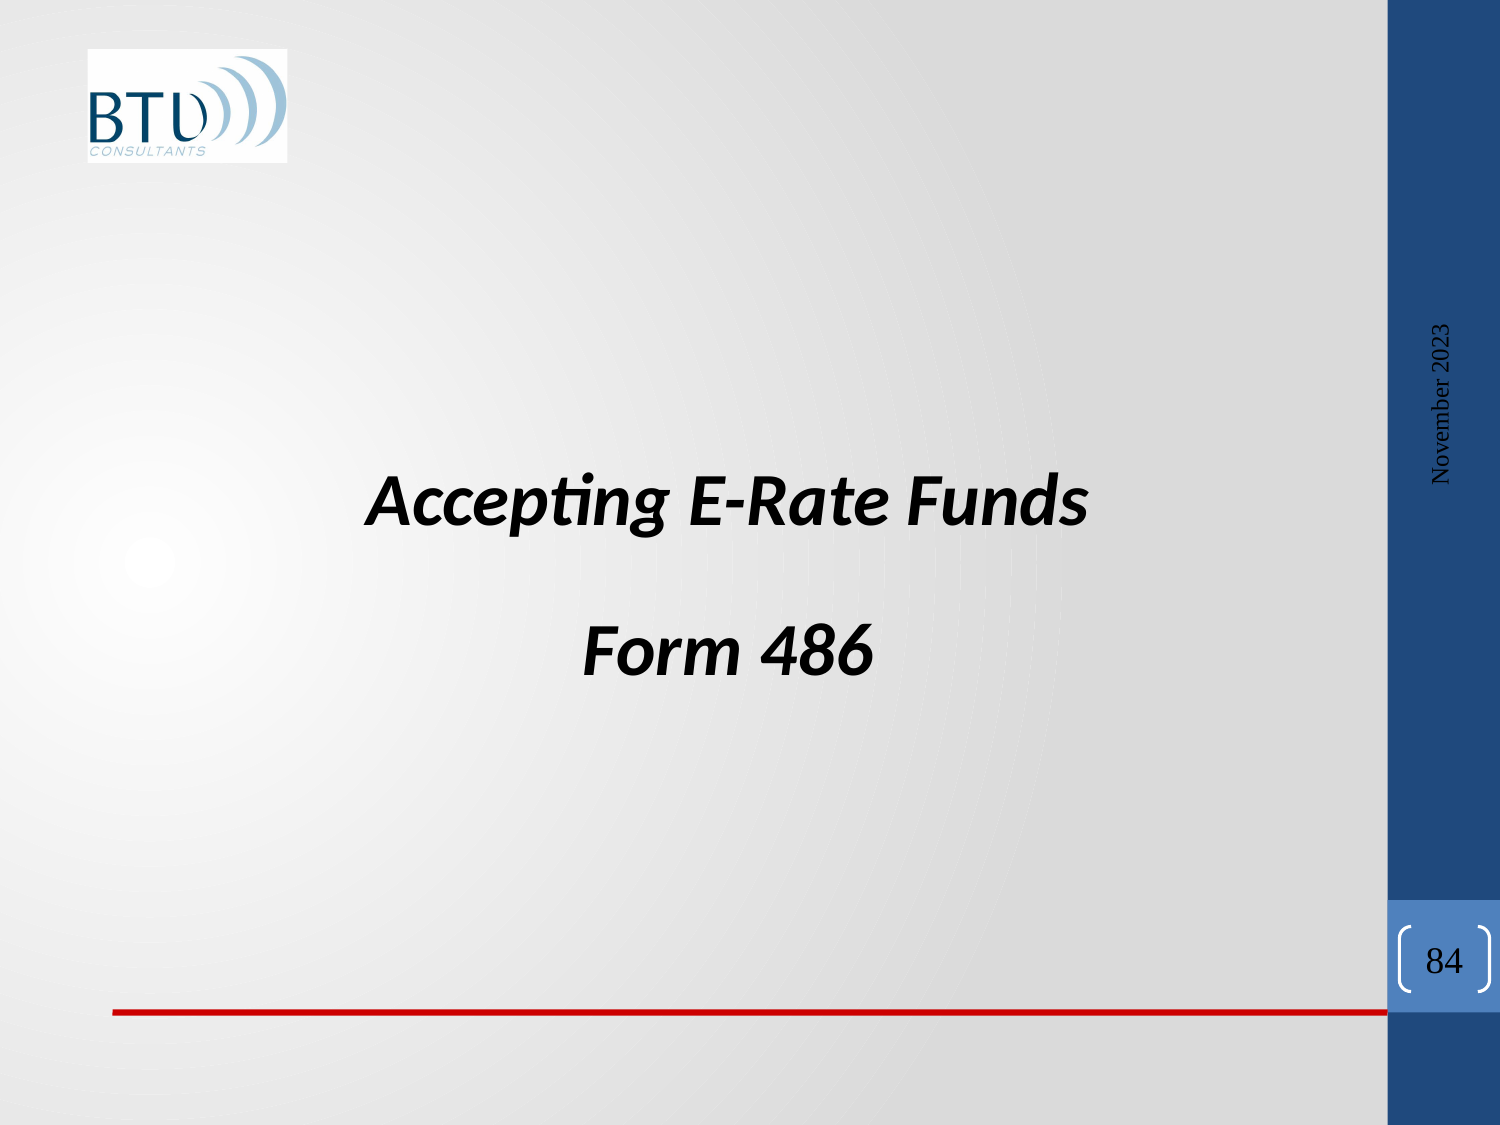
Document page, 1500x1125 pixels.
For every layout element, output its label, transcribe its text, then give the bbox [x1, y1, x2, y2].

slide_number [1408, 100, 1469, 501]
list Accepting E-Rate Funds Form 486 [162, 312, 1275, 950]
slide_number 84 [1397, 924, 1492, 994]
